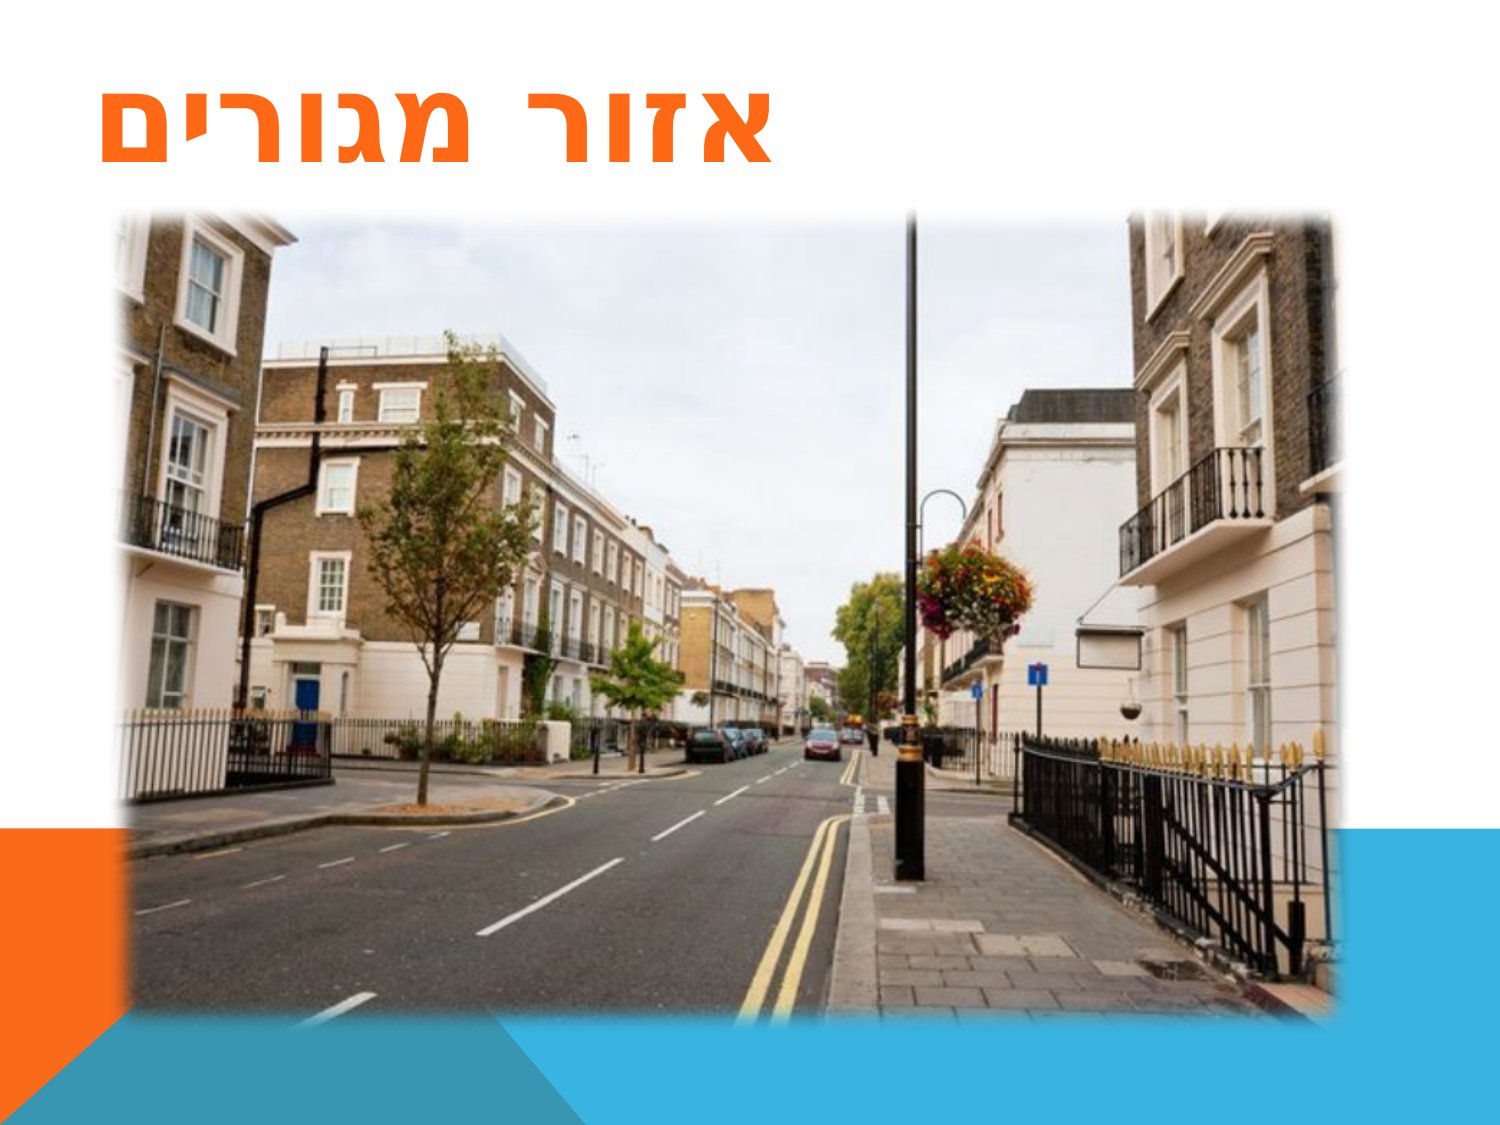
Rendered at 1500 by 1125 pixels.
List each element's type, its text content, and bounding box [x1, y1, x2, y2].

title אזור מגורים [76, 19, 1427, 207]
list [109, 205, 1353, 1036]
